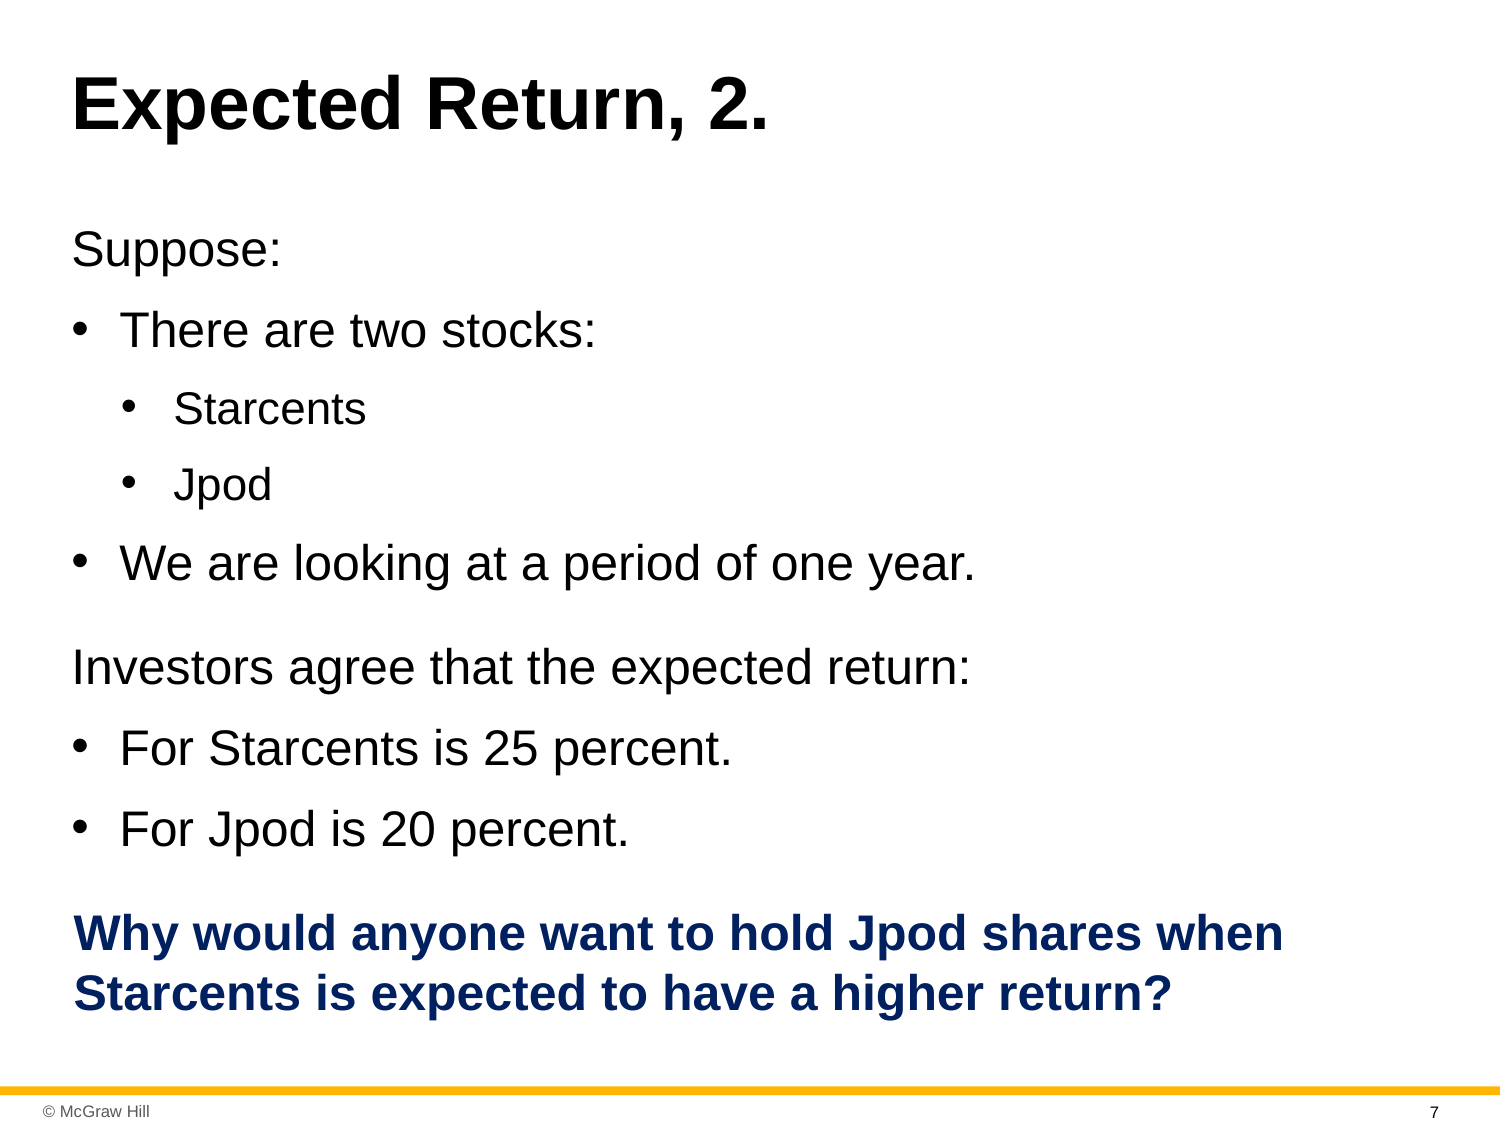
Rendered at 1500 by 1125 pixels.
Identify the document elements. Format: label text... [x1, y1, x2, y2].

list Suppose: There are two stocks: Starcents Jpod We are looking at a period of one year. [56, 209, 1444, 610]
slide_number 7 [1415, 1094, 1474, 1122]
list Why would anyone want to hold Jpod shares when Starcents is expected to have a higher return? [58, 892, 1446, 1034]
title Expected Return, 2. [56, 31, 1444, 180]
list Investors agree that the expected return: For Starcents is 25 percent. For Jpod is 20 percent. [56, 626, 1444, 871]
